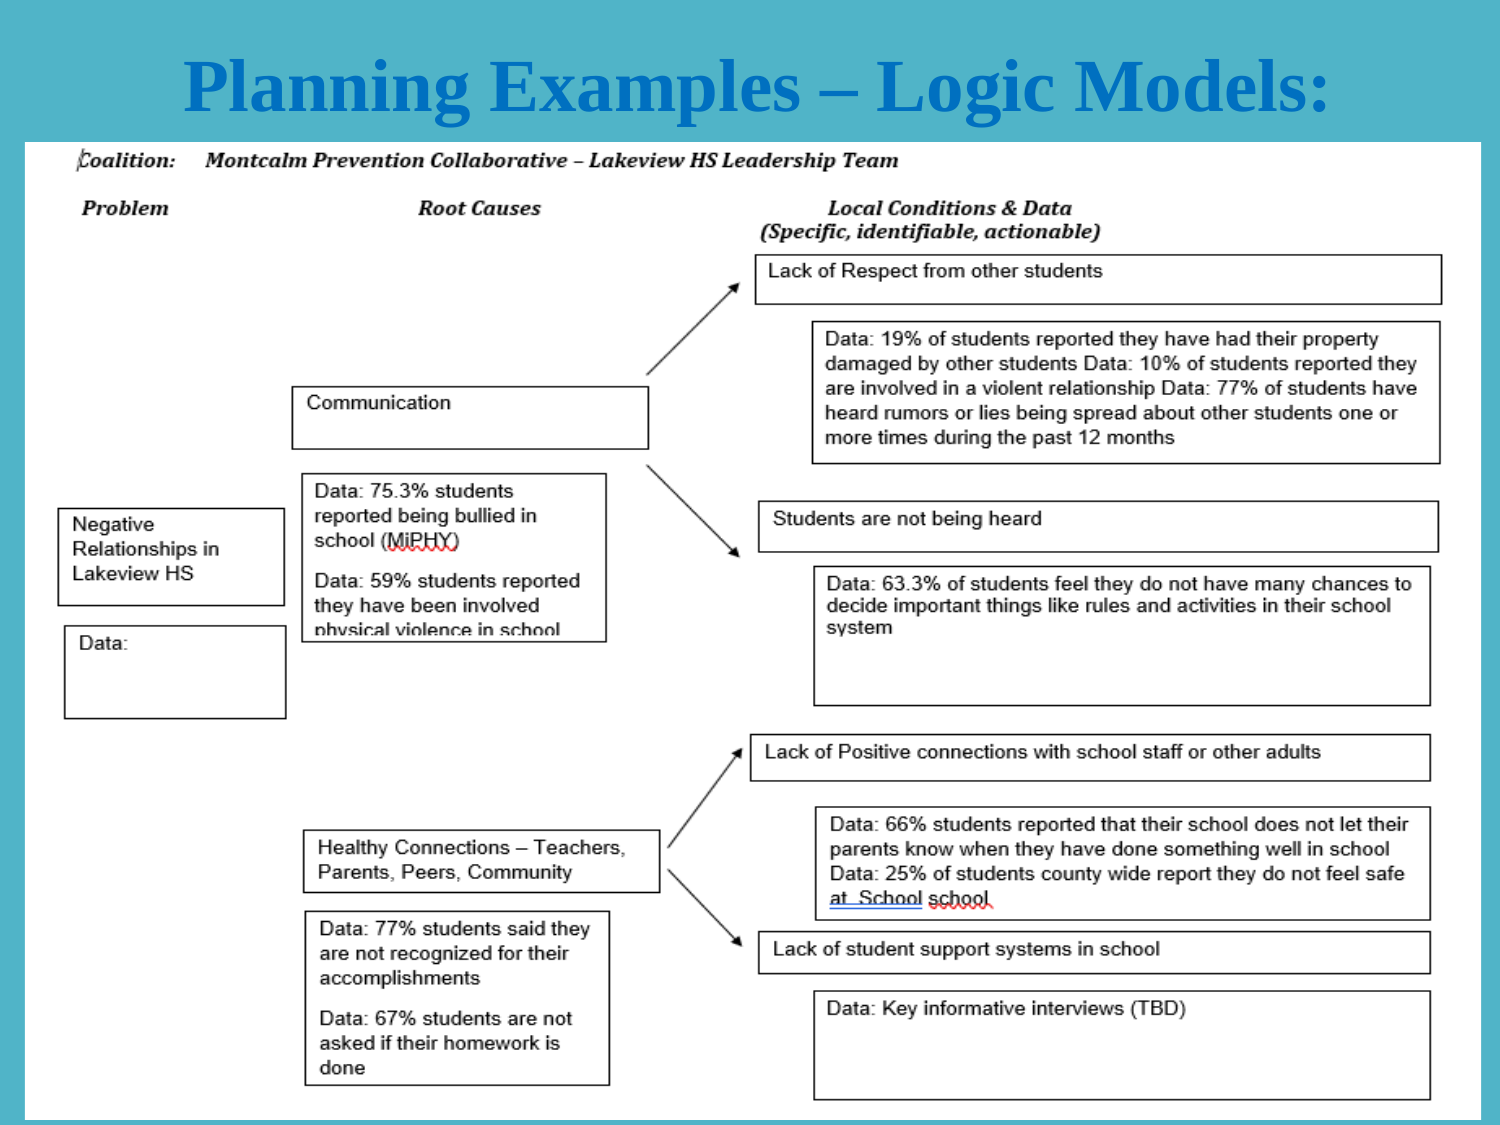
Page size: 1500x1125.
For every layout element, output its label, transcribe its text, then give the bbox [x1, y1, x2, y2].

picture [24, 142, 1482, 1120]
text_box Planning Examples – Logic Models: [125, 20, 1375, 136]
